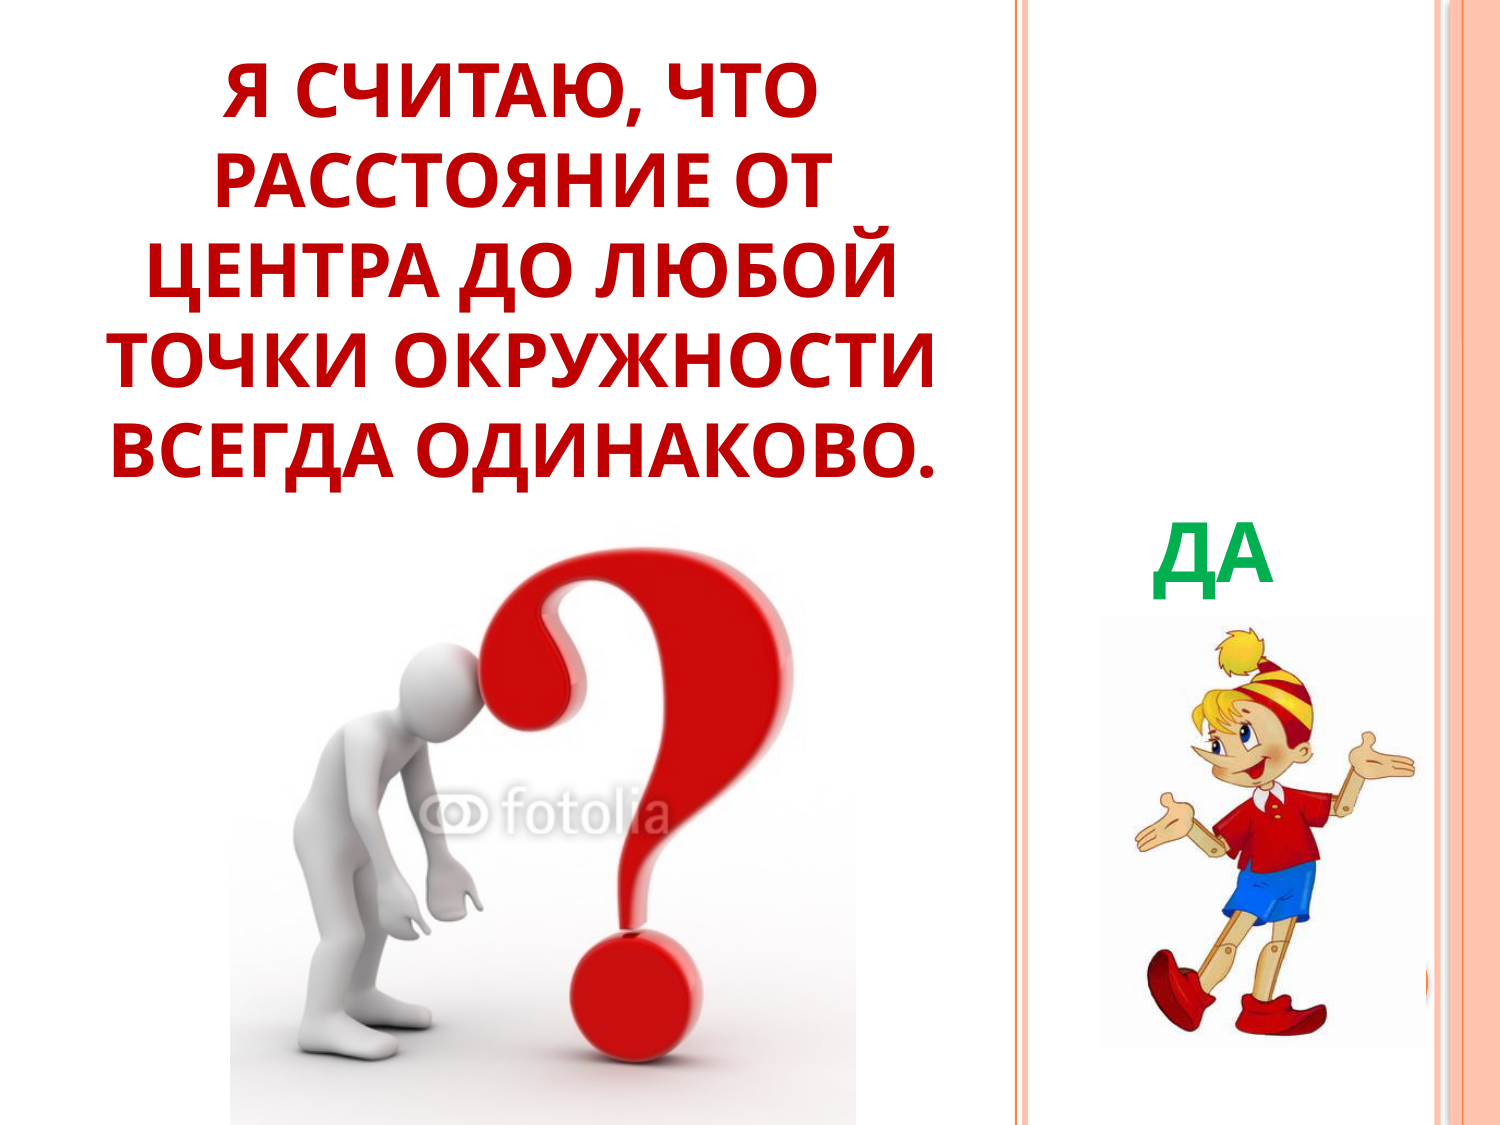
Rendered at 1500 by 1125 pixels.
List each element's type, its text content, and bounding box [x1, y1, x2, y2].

picture [229, 499, 856, 1125]
text_box ДА [1104, 491, 1323, 607]
title я считаю, что расстояние от центра до любой точки окружности всегда одинаково. [64, 414, 981, 500]
picture [1098, 617, 1426, 1049]
